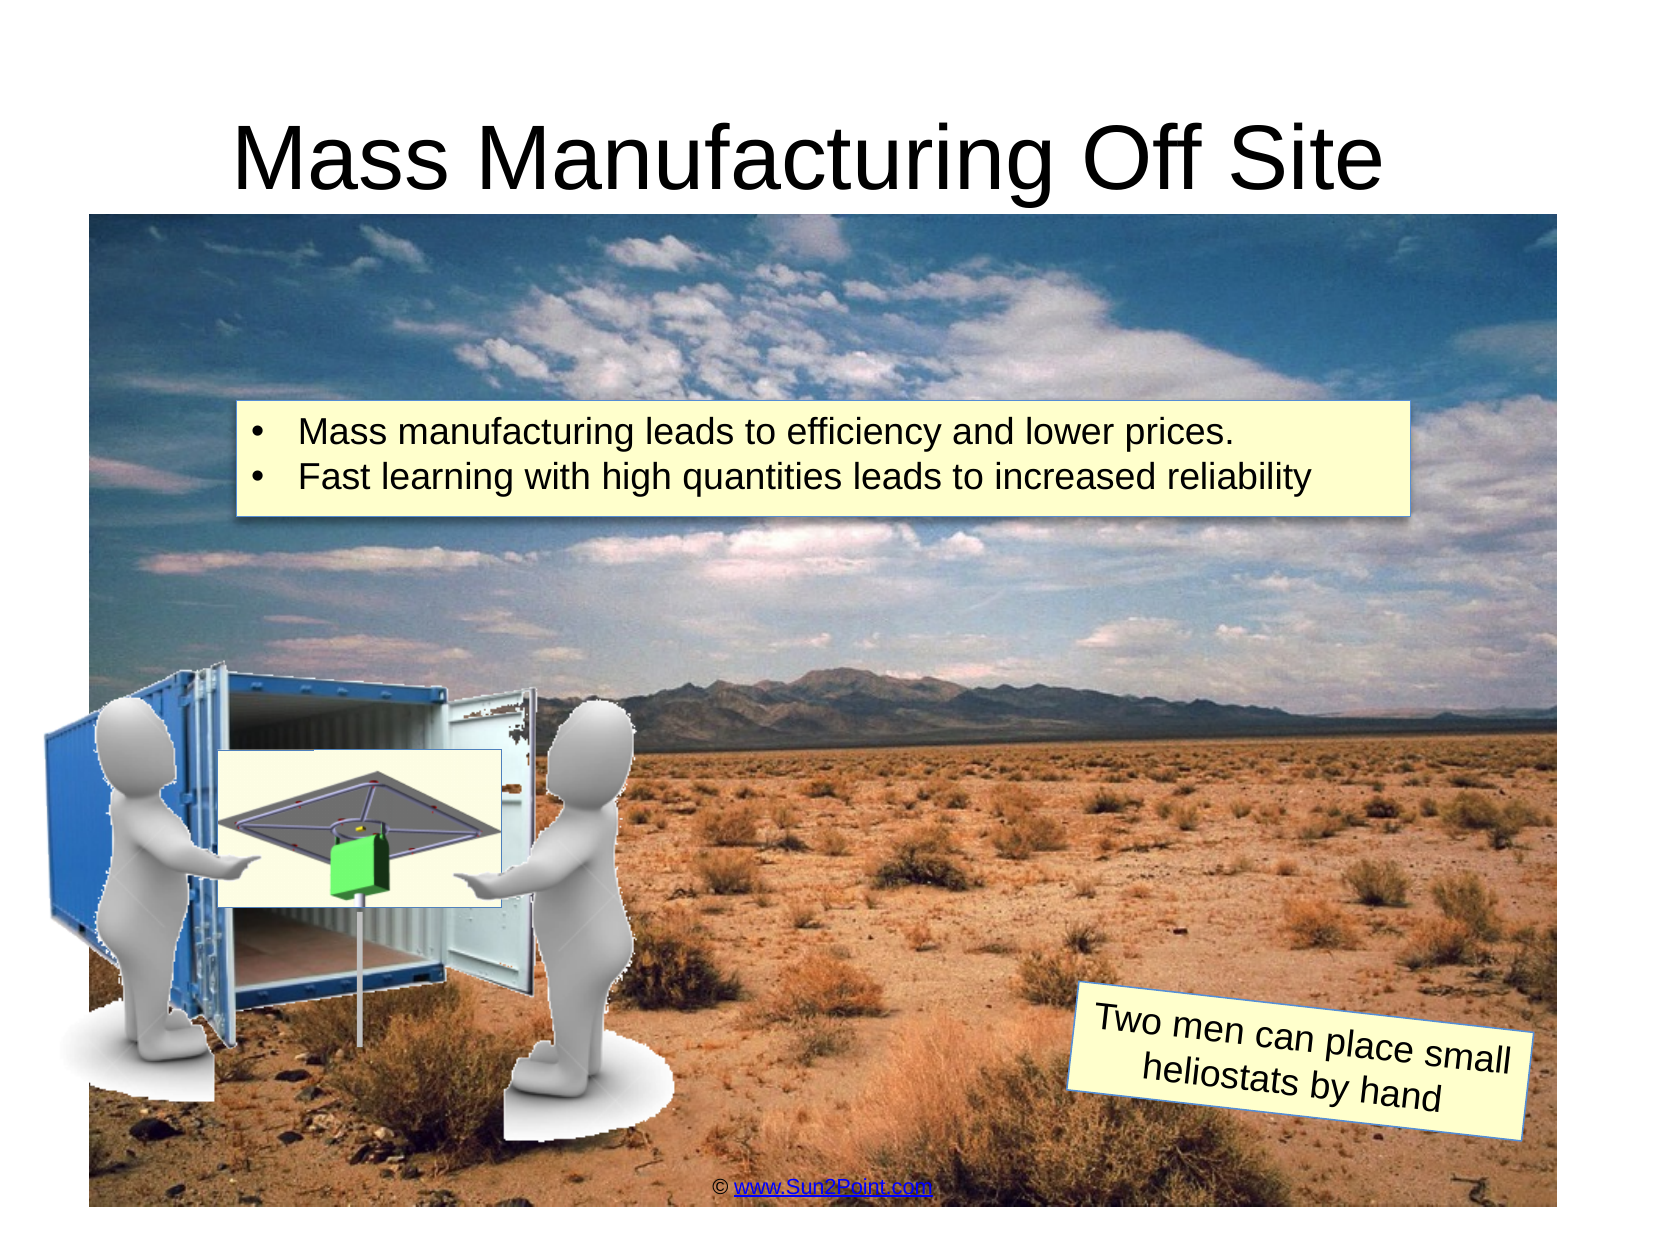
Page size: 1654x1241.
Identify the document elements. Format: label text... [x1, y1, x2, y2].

picture [21, 213, 1557, 1207]
text_box Mass Manufacturing Off Site [82, 49, 1536, 257]
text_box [40, 665, 695, 1169]
